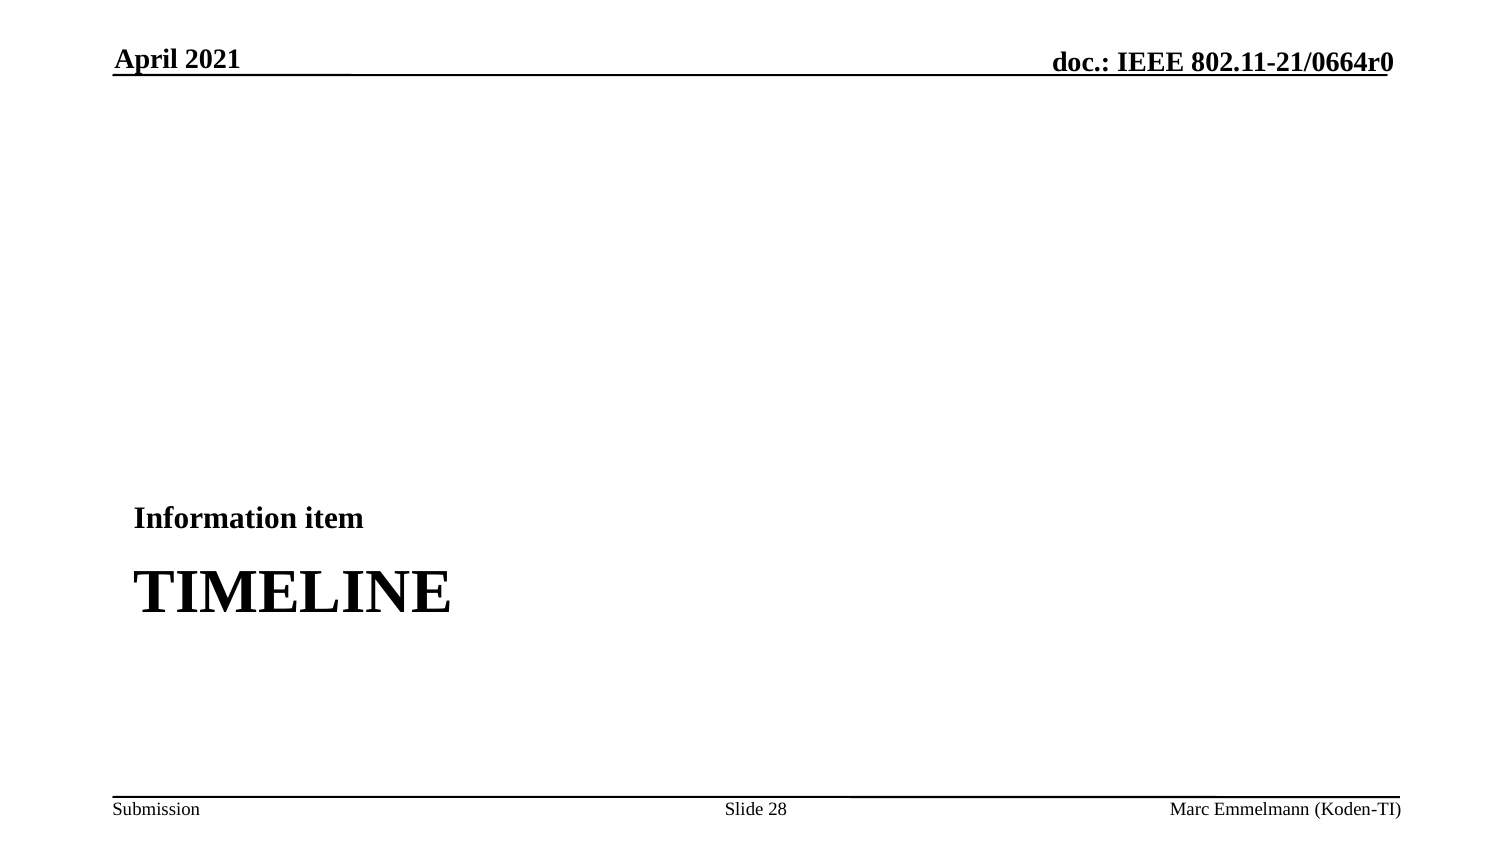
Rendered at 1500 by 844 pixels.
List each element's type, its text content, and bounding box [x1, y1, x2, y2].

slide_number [114, 40, 423, 75]
footer Marc Emmelmann (Koden-TI) [878, 796, 1402, 820]
list Information item [118, 357, 1394, 543]
slide_number Slide 28 [712, 796, 800, 842]
title Timeline [118, 543, 1394, 710]
